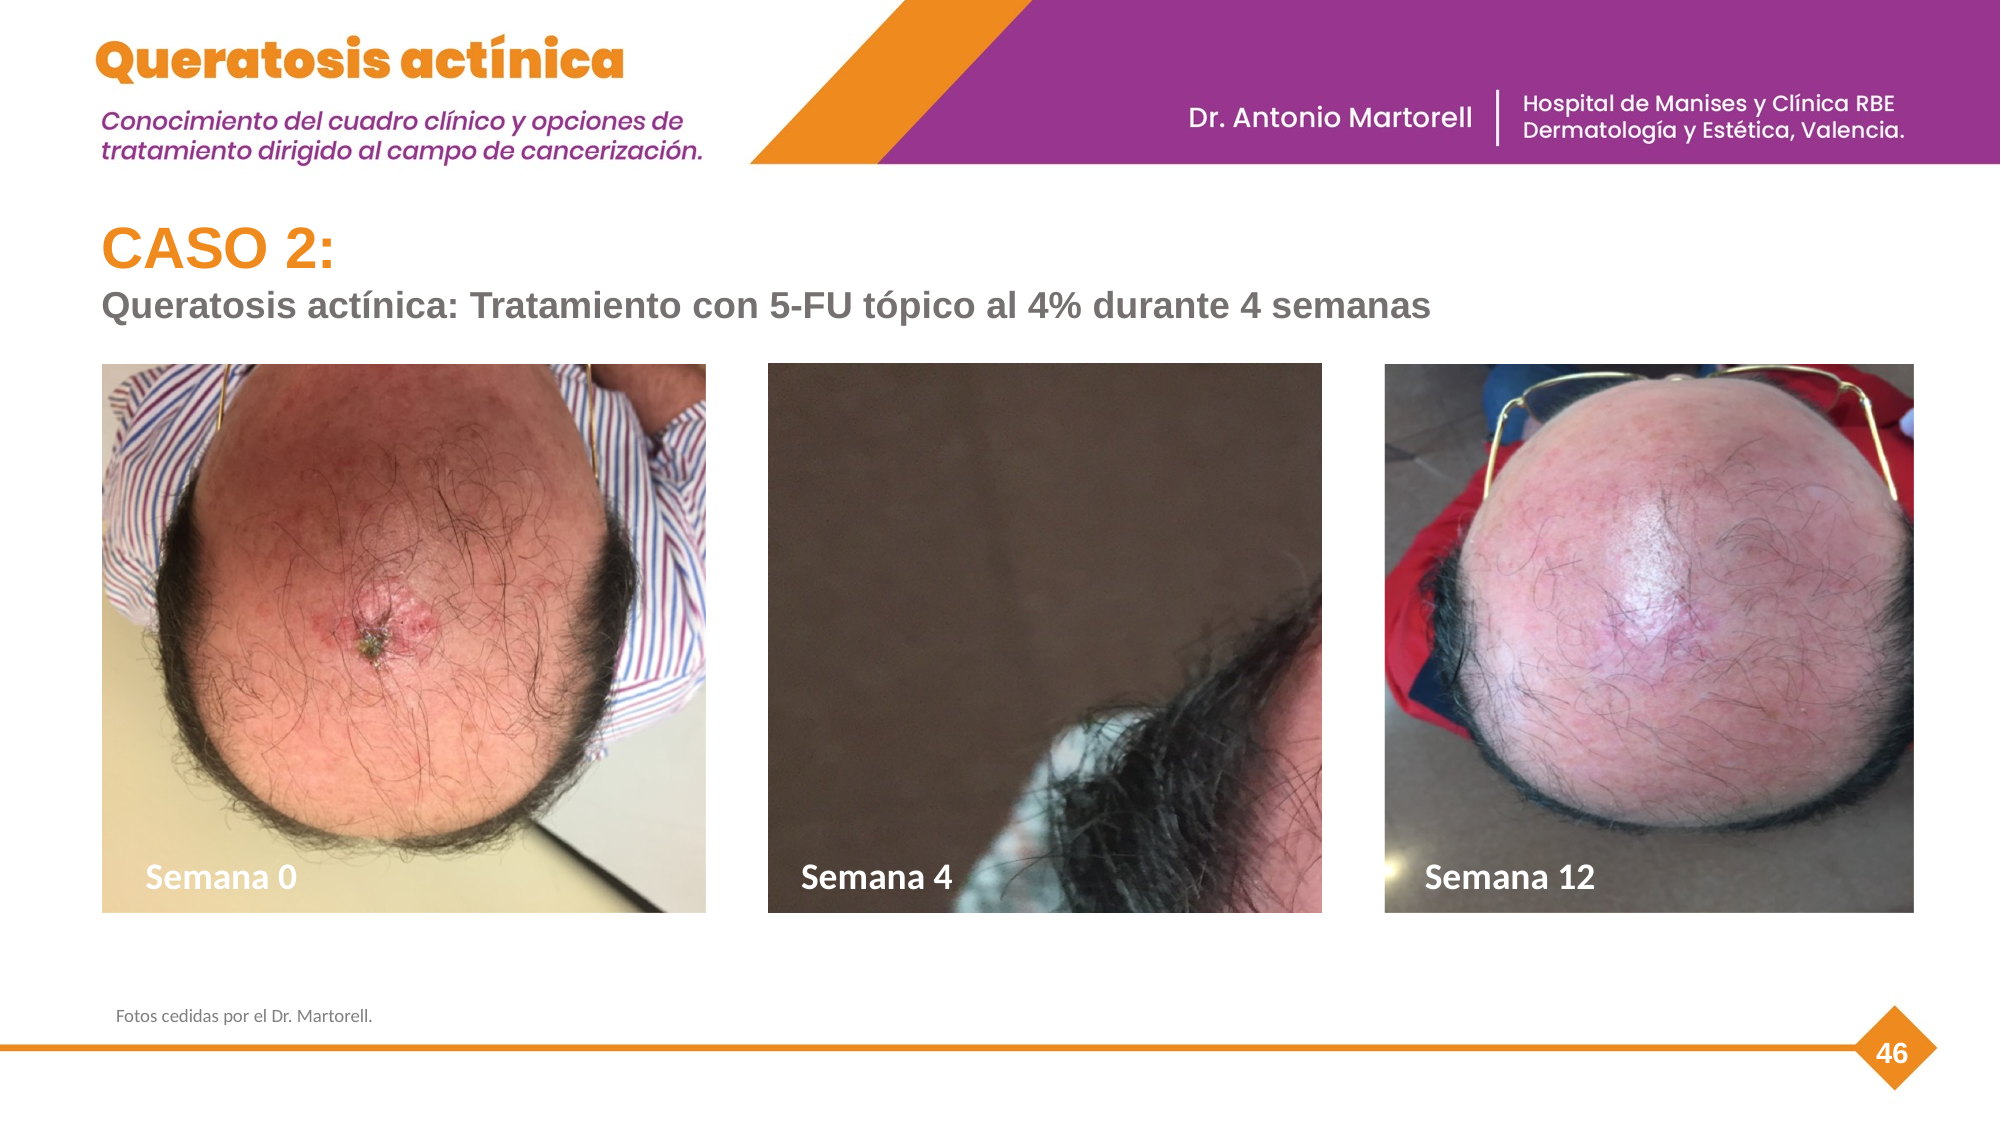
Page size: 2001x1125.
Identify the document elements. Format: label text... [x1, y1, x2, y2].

picture [0, 0, 2000, 1125]
text_box CASO 2: Queratosis actínica: Tratamiento con 5-FU tópico al 4% durante 4 semanas [101, 212, 1662, 332]
text_box 46 [1847, 1040, 1938, 1064]
text_box Fotos cedidas por el Dr. Martorell. [101, 957, 1800, 1034]
